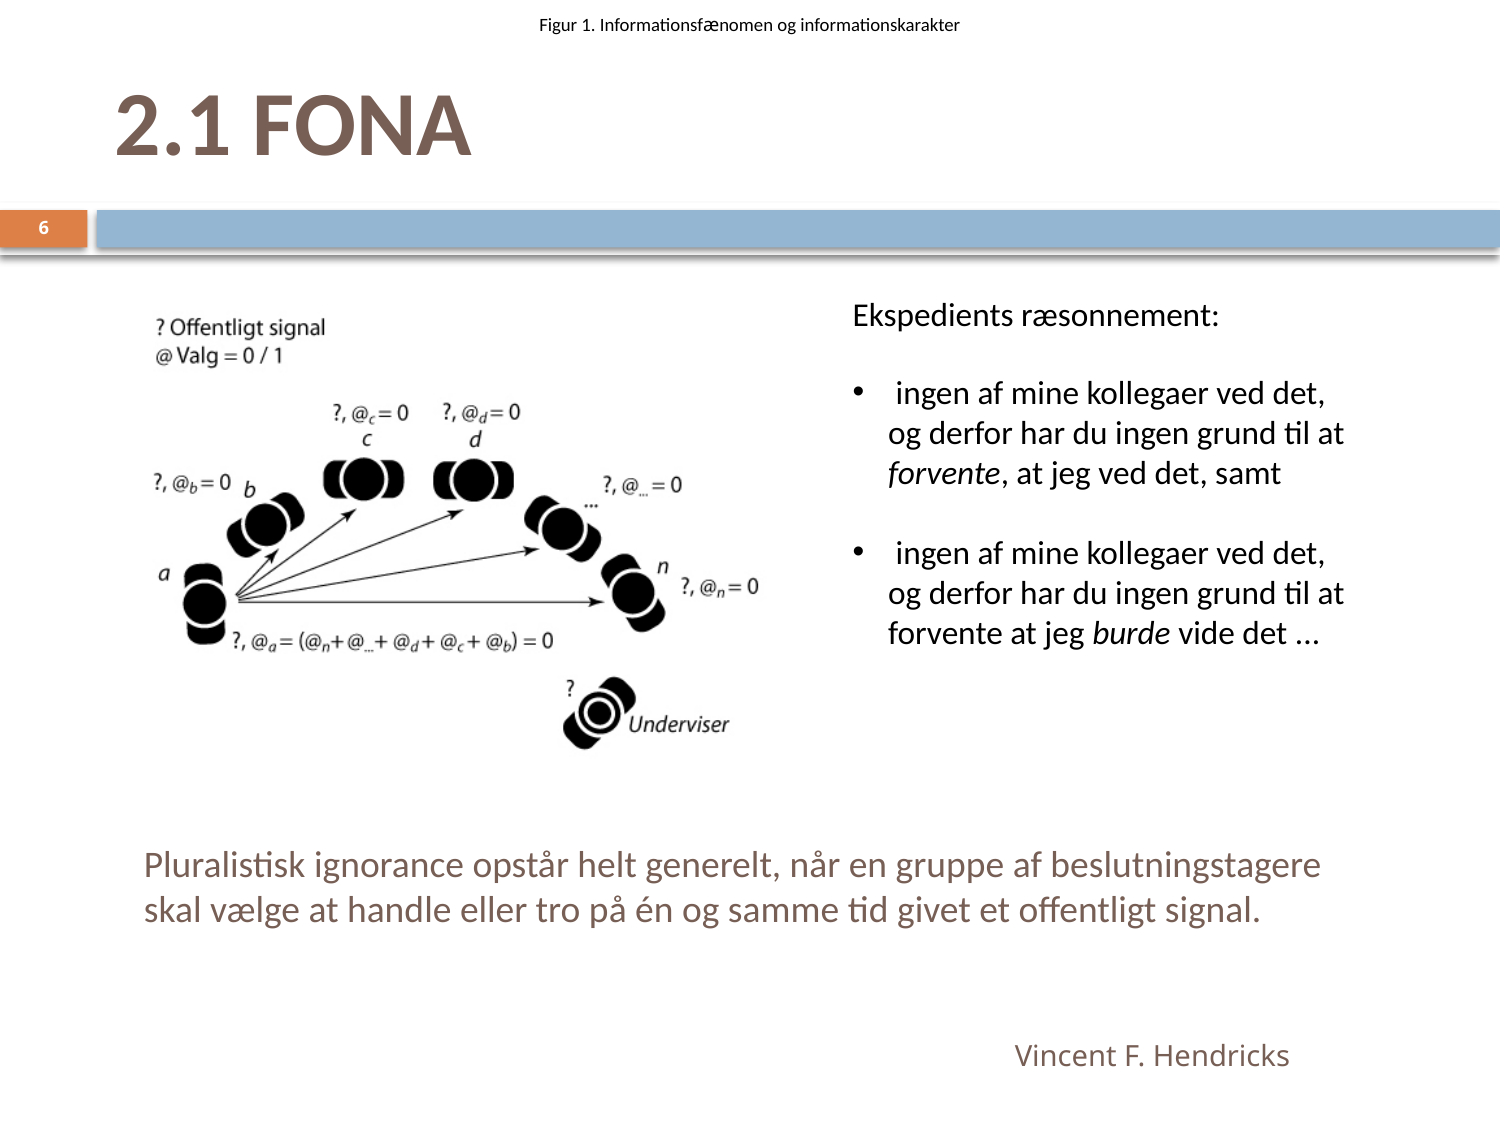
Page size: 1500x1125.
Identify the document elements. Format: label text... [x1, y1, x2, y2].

picture [131, 299, 779, 775]
title 2.1 FONA [99, 37, 1438, 200]
text_box Pluralistisk ignorance opstår helt generelt, når en gruppe af beslutningstagere skal vælge at handle eller tro på én og samme tid givet et offentligt signal. [129, 832, 1338, 983]
slide_number Vincent F. Hendricks [999, 1025, 1438, 1085]
slide_number 6 [0, 208, 88, 249]
text_box Ekspedients ræsonnement: ingen af mine kollegaer ved det, og derfor har du ingen grund til at forvente, at jeg ved det, samt ingen af mine kollegaer ved det, og derfor har du ingen grund til at forvente at jeg burde vide det ... [837, 293, 1368, 968]
text_box Figur 1. Informationsfænomen og informationskarakter [524, 5, 976, 70]
